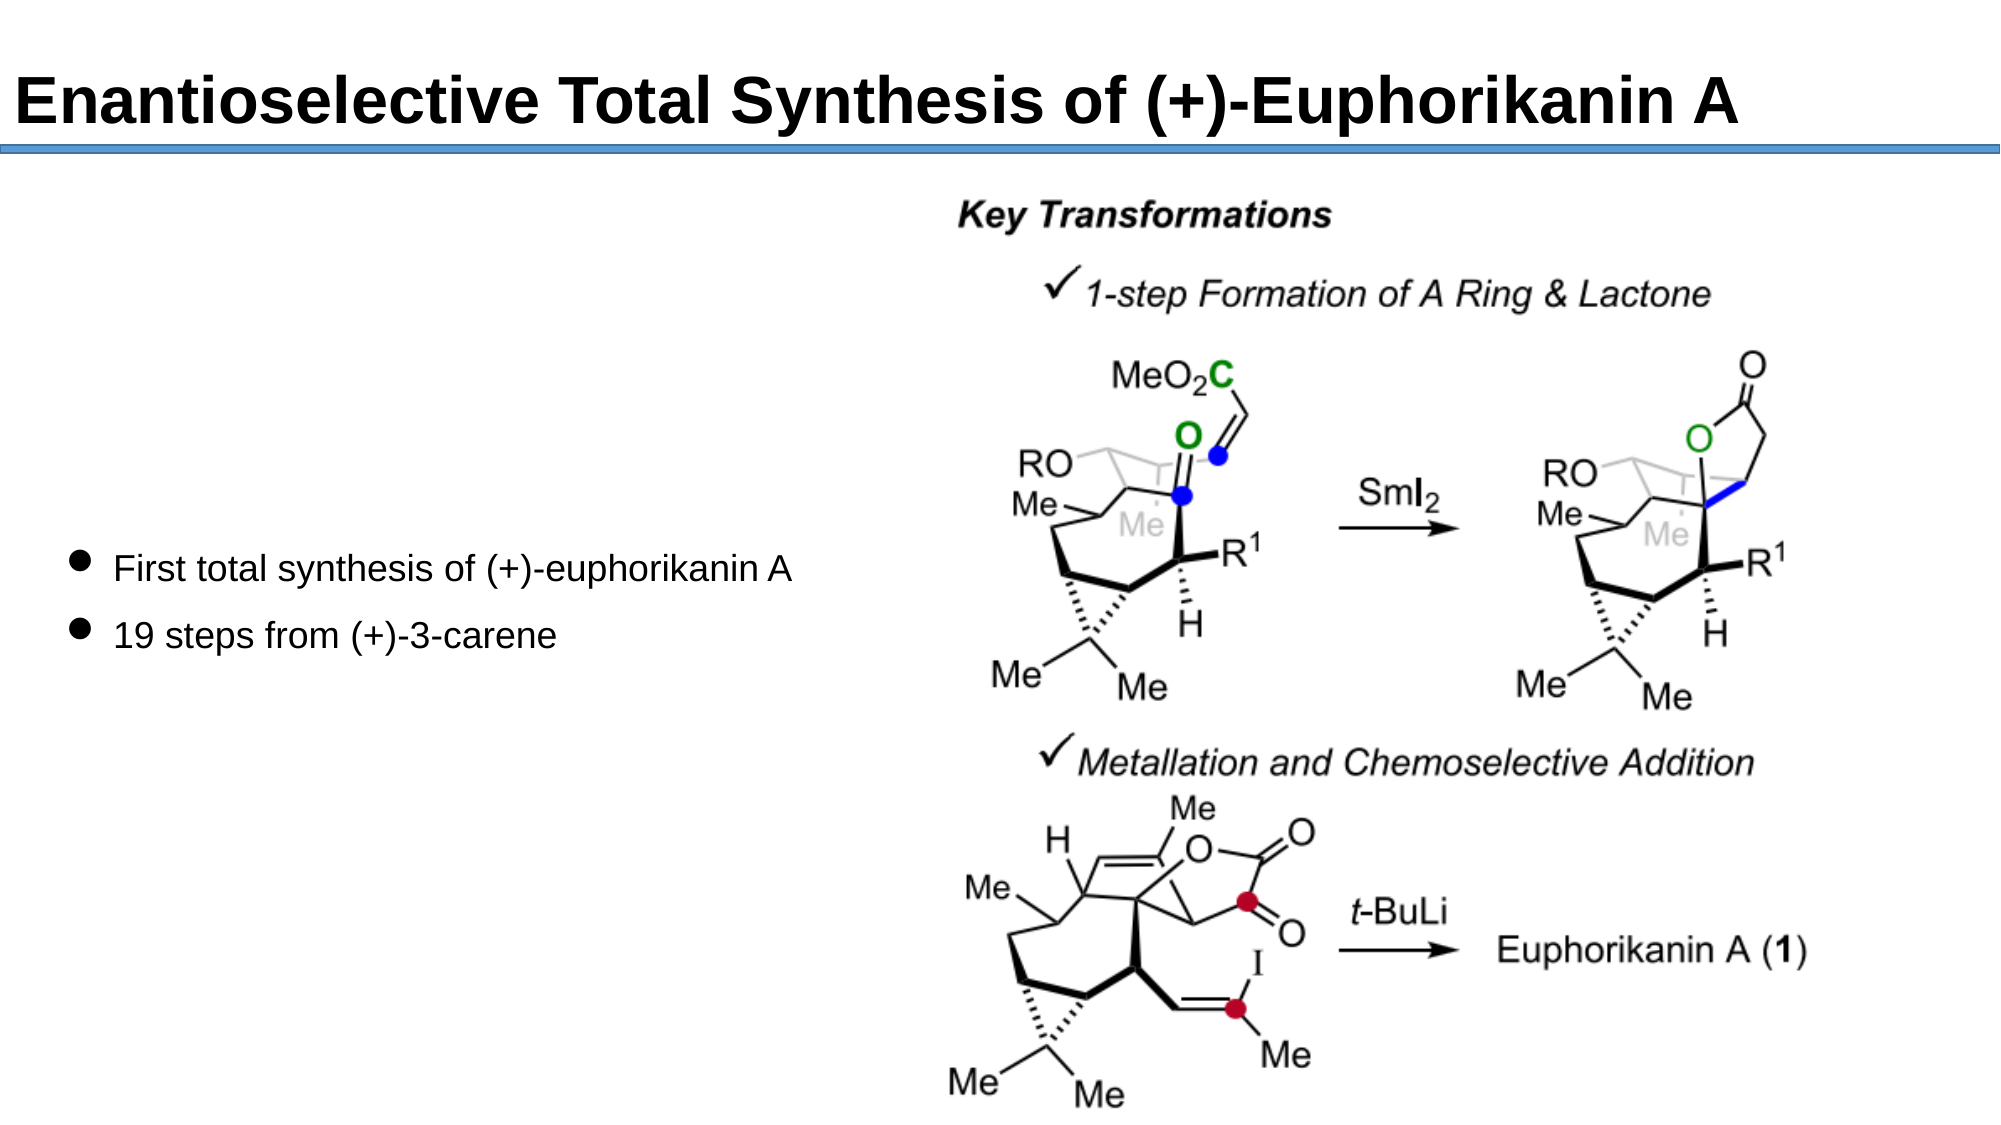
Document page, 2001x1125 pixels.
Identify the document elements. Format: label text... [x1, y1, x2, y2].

picture [919, 188, 1824, 1125]
text_box [0, 145, 2000, 154]
text_box Enantioselective Total Synthesis of (+)-Euphorikanin A [0, 49, 2000, 145]
text_box First total synthesis of (+)-euphorikanin A 19 steps from (+)-3-carene [51, 513, 919, 664]
